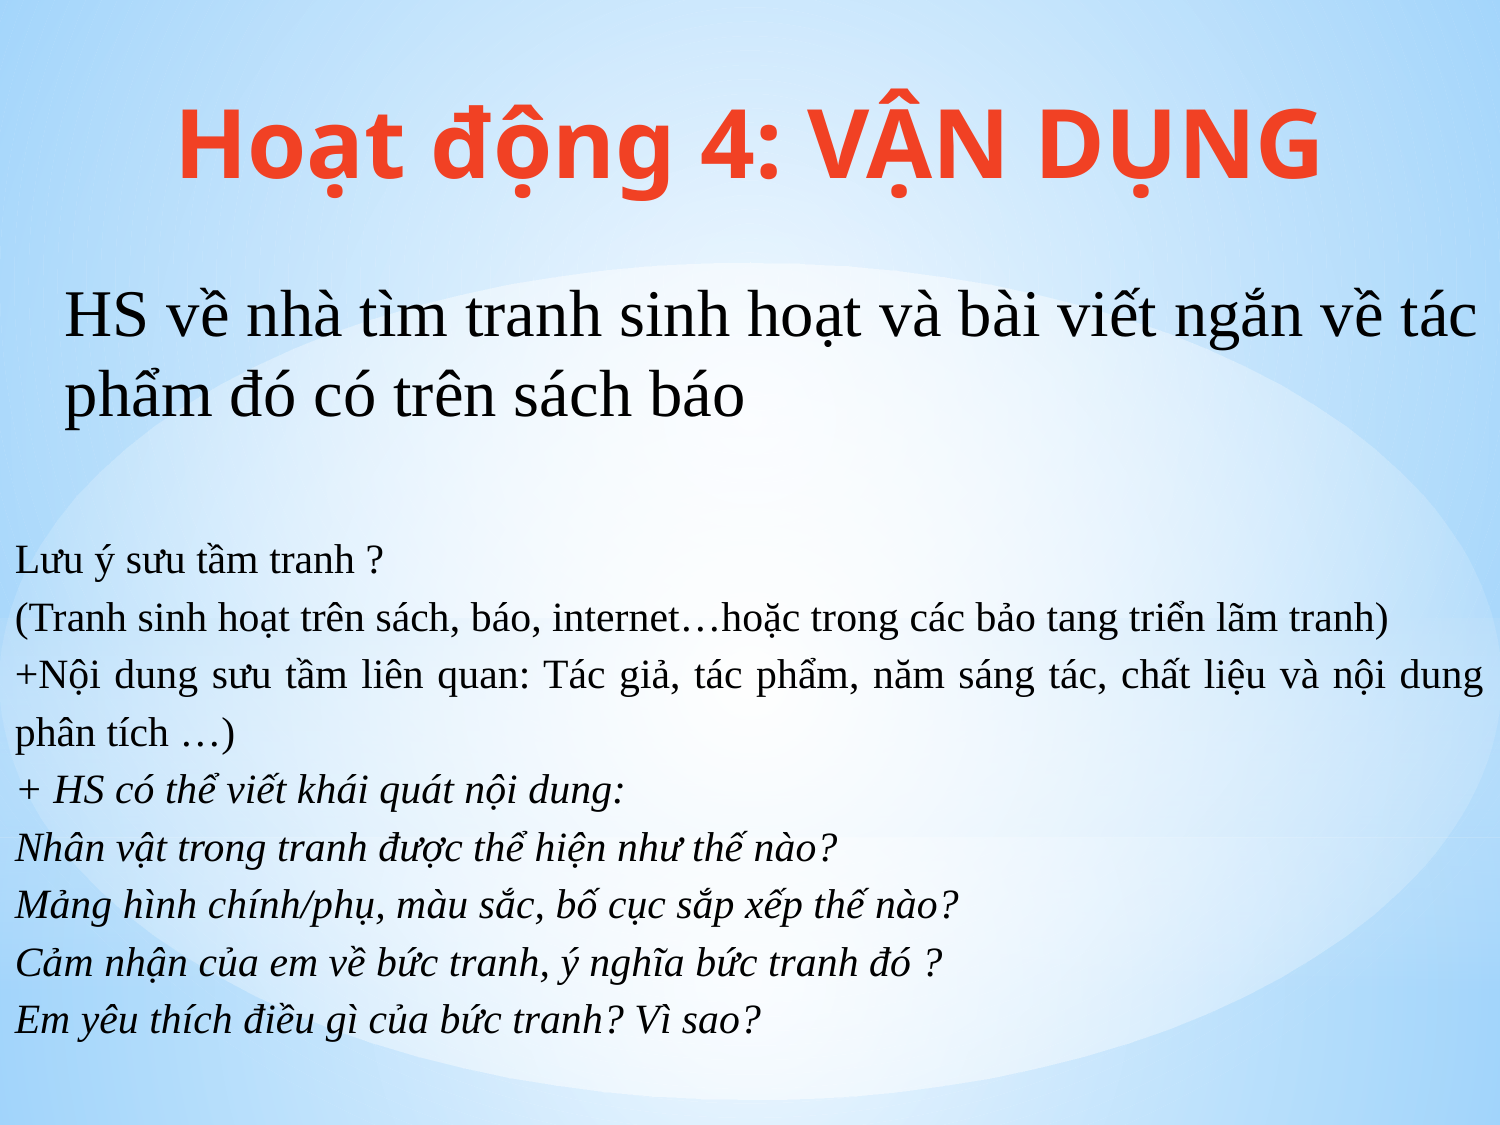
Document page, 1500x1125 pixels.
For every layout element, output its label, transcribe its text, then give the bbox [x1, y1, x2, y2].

list Hoạt động 4: VẬN DỤNG [0, 75, 1500, 230]
text_box Lưu ý sưu tầm tranh ? (Tranh sinh hoạt trên sách, báo, internet…hoặc trong các bảo tang triển lãm tranh) +Nội dung sưu tầm liên quan: Tác giả, tác phẩm, năm sáng tác, chất liệu và nội dung phân tích …) + HS có thể viết khái quát nội dung: Nhân vật trong tranh được thể hiện như thế nào? Mảng hình chính/phụ, màu sắc, bố cục sắp xếp thế nào? Cảm nhận của em về bức tranh, ý nghĩa bức tranh đó ? Em yêu thích điều gì của bức tranh? Vì sao? [0, 516, 1500, 1050]
text_box HS về nhà tìm tranh sinh hoạt và bài viết ngắn về tác phẩm đó có trên sách báo [50, 262, 1500, 438]
